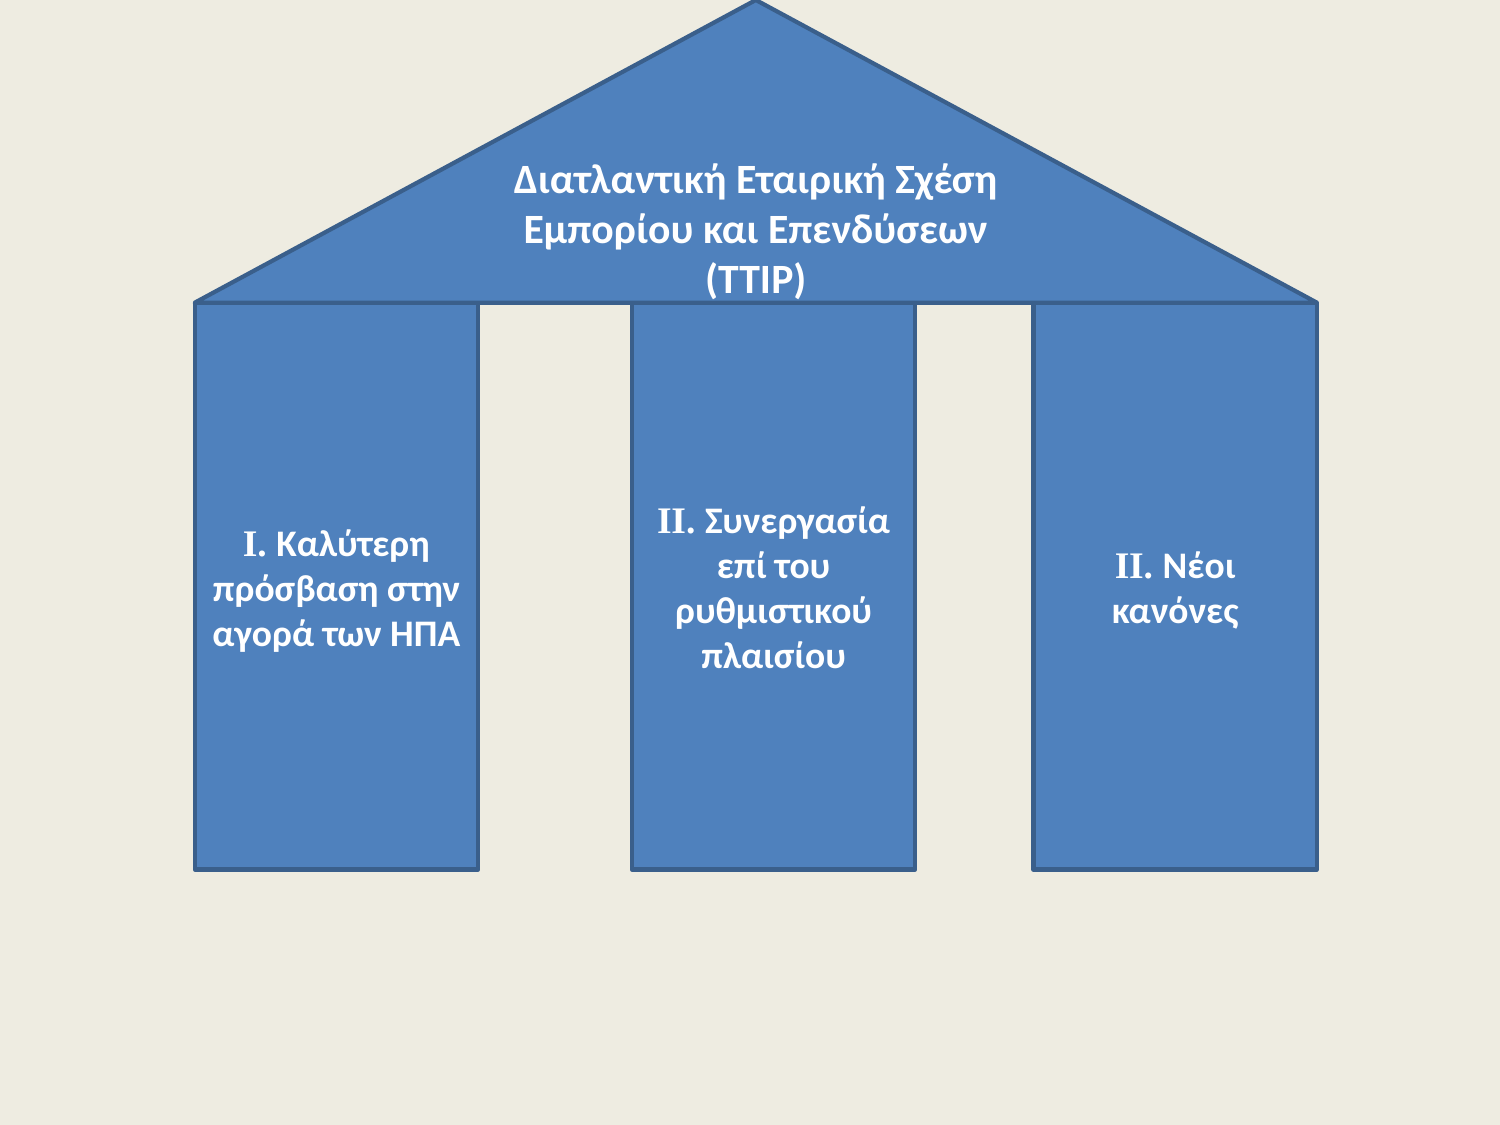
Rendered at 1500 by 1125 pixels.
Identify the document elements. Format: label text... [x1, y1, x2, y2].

text_box I. Καλύτερη πρόσβαση στην αγορά των ΗΠΑ [193, 301, 480, 872]
text_box II. Συνεργασία επί του ρυθμιστικού πλαισίου [630, 301, 917, 872]
text_box II. Νέοι κανόνες [1031, 301, 1319, 872]
text_box Διατλαντική Εταιρική Σχέση Εμπορίου και Επενδύσεων (TTIP) [193, 0, 1319, 305]
